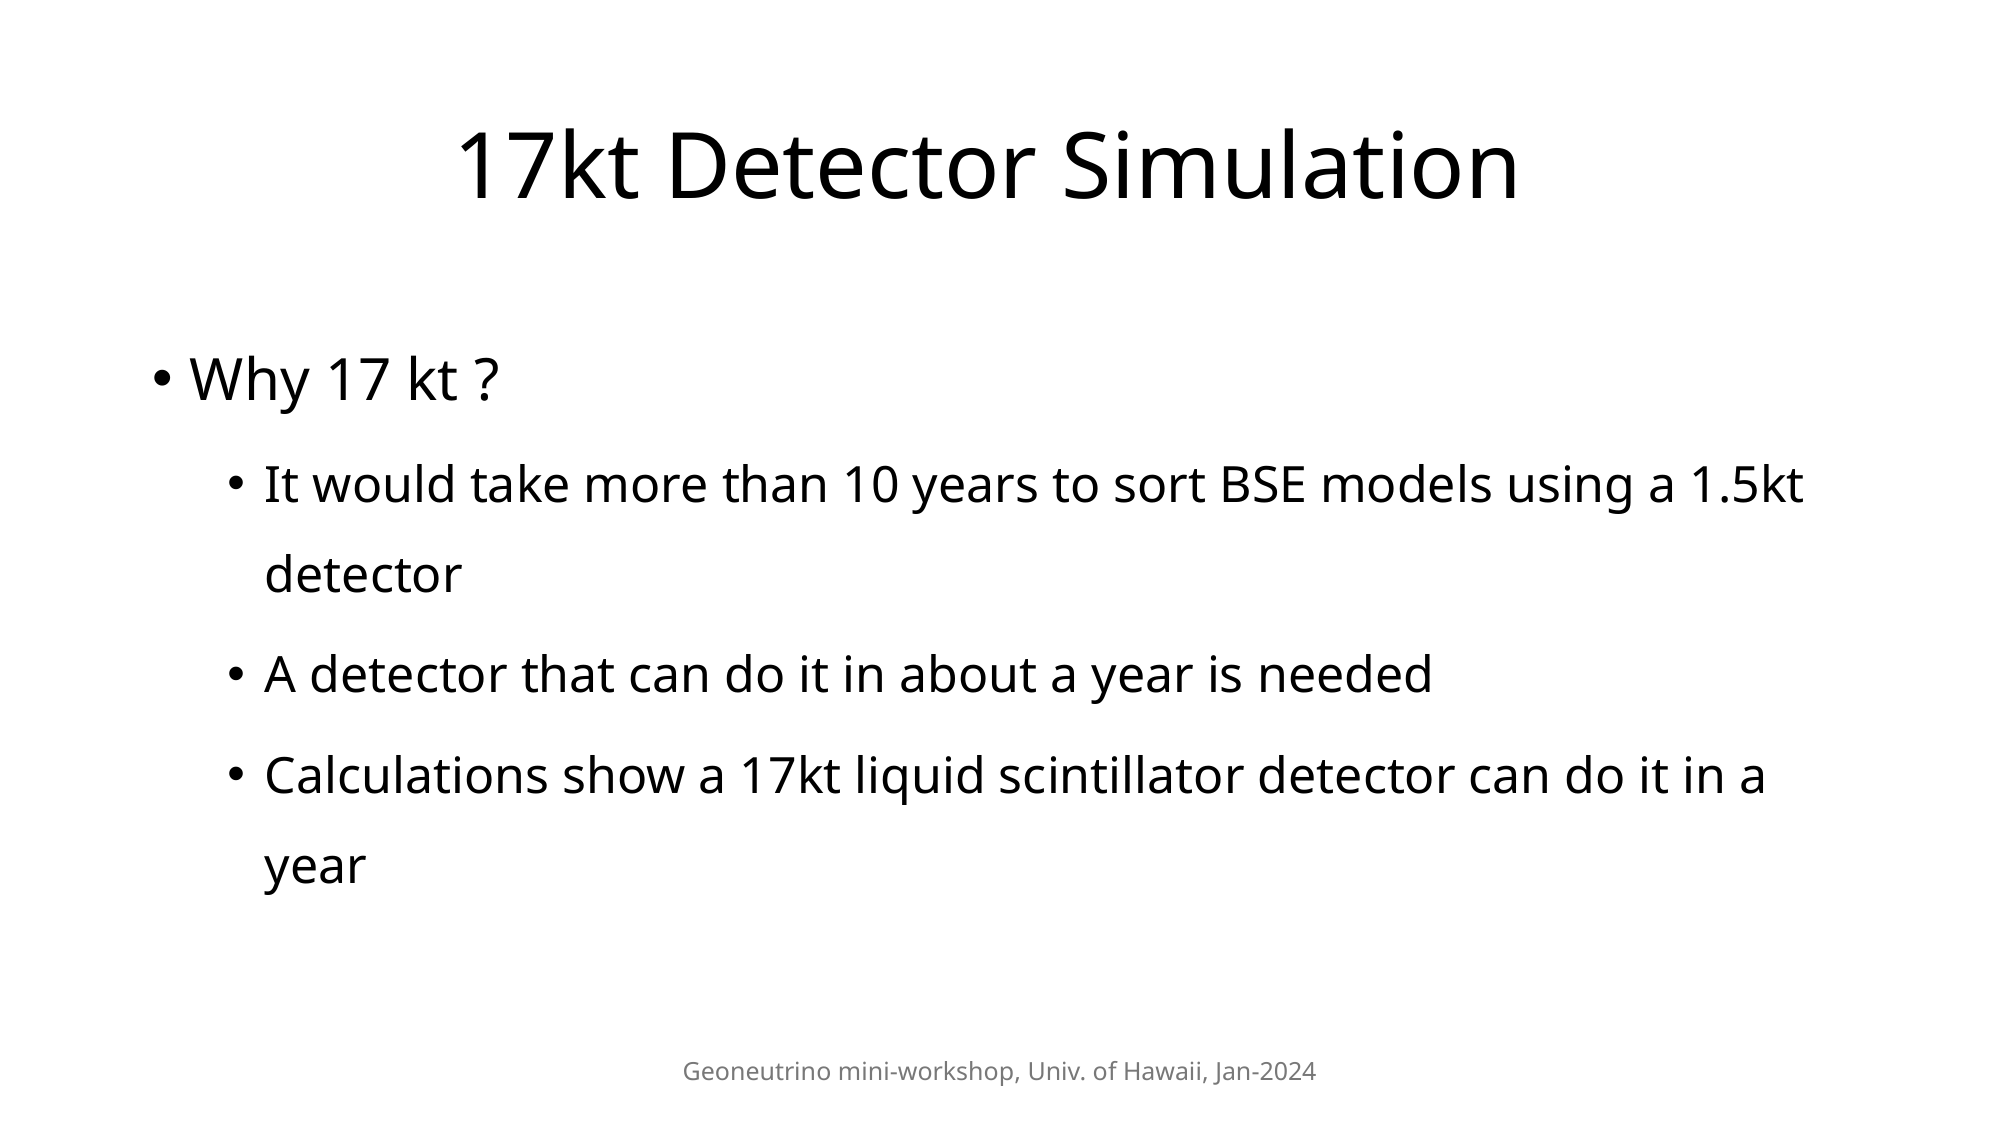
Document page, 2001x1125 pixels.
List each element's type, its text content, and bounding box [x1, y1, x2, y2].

footer Geoneutrino mini-workshop, Univ. of Hawaii, Jan-2024 [662, 1042, 1338, 1103]
list Why 17 kt ? It would take more than 10 years to sort BSE models using a 1.5kt detector A detector that can do it in about a year is needed Calculations show a 17kt liquid scintillator detector can do it in a year [137, 299, 1863, 1014]
title 17kt Detector Simulation [137, 59, 1863, 278]
